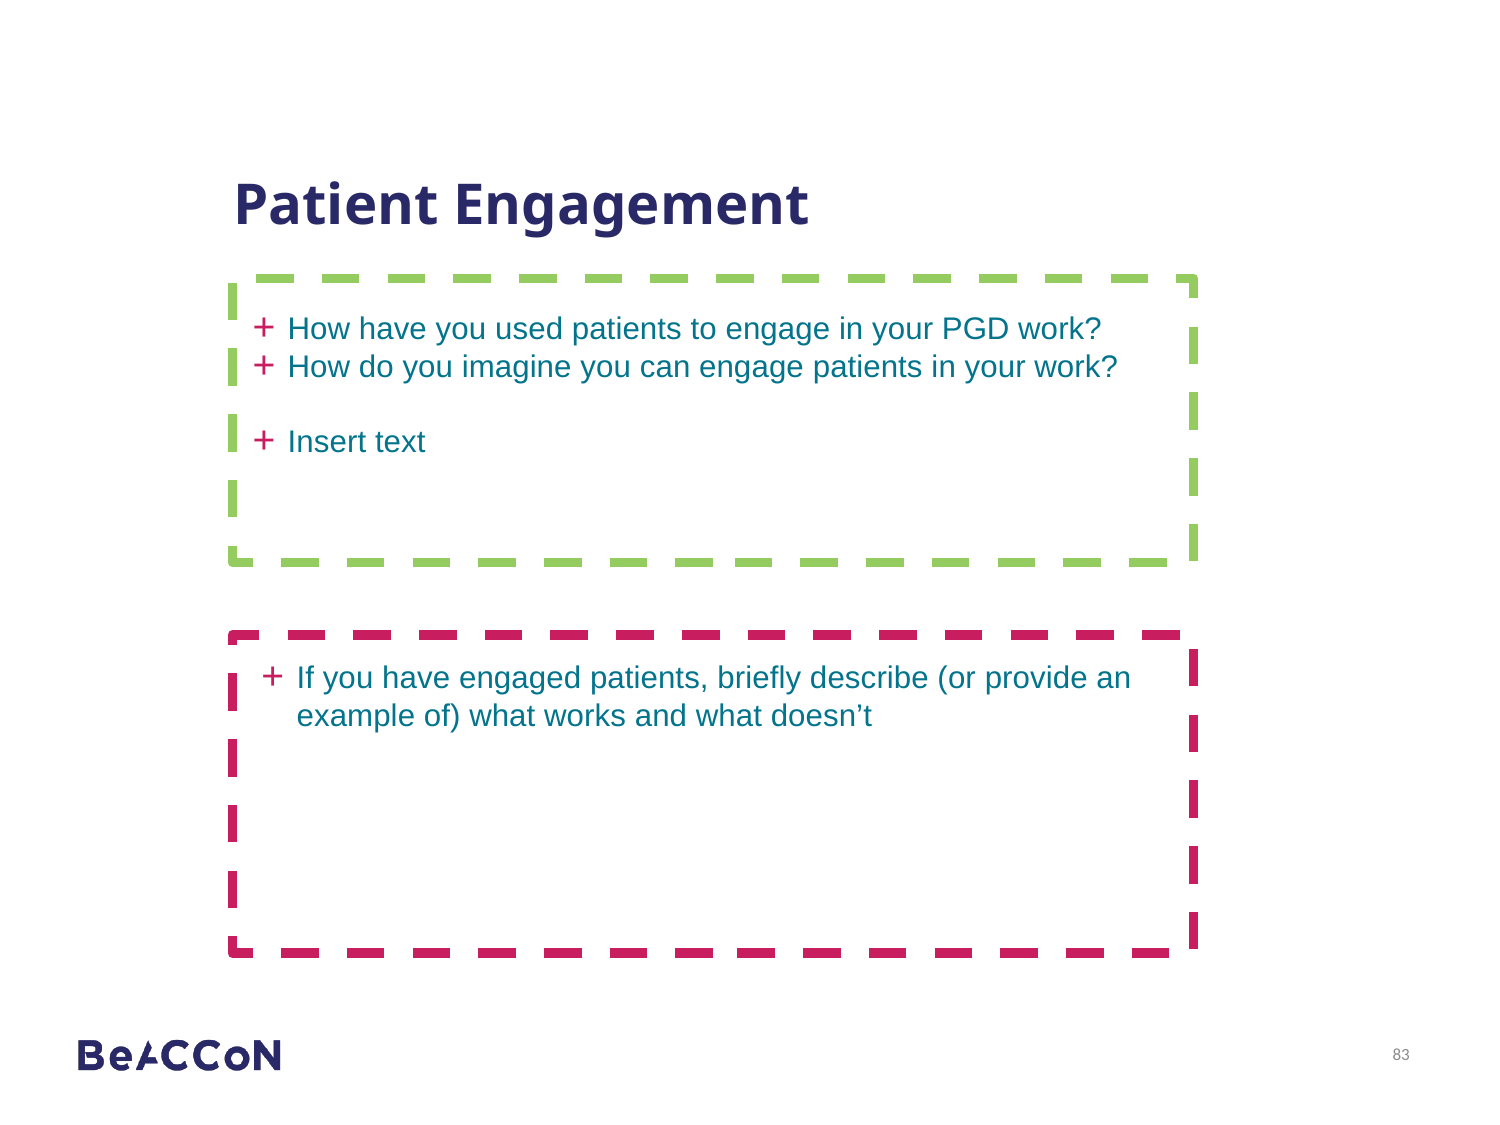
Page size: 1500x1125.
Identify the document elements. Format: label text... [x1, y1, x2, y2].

text_box [230, 633, 1196, 955]
text_box How have you used patients to engage in your PGD work? How do you imagine you can engage patients in your work? Insert text [237, 301, 1176, 616]
slide_number 83 [1341, 1023, 1425, 1084]
text_box [230, 276, 1196, 565]
title Patient Engagement [218, 166, 1257, 237]
picture [72, 1034, 283, 1073]
text_box If you have engaged patients, briefly describe (or provide an example of) what works and what doesn’t [246, 650, 1194, 853]
